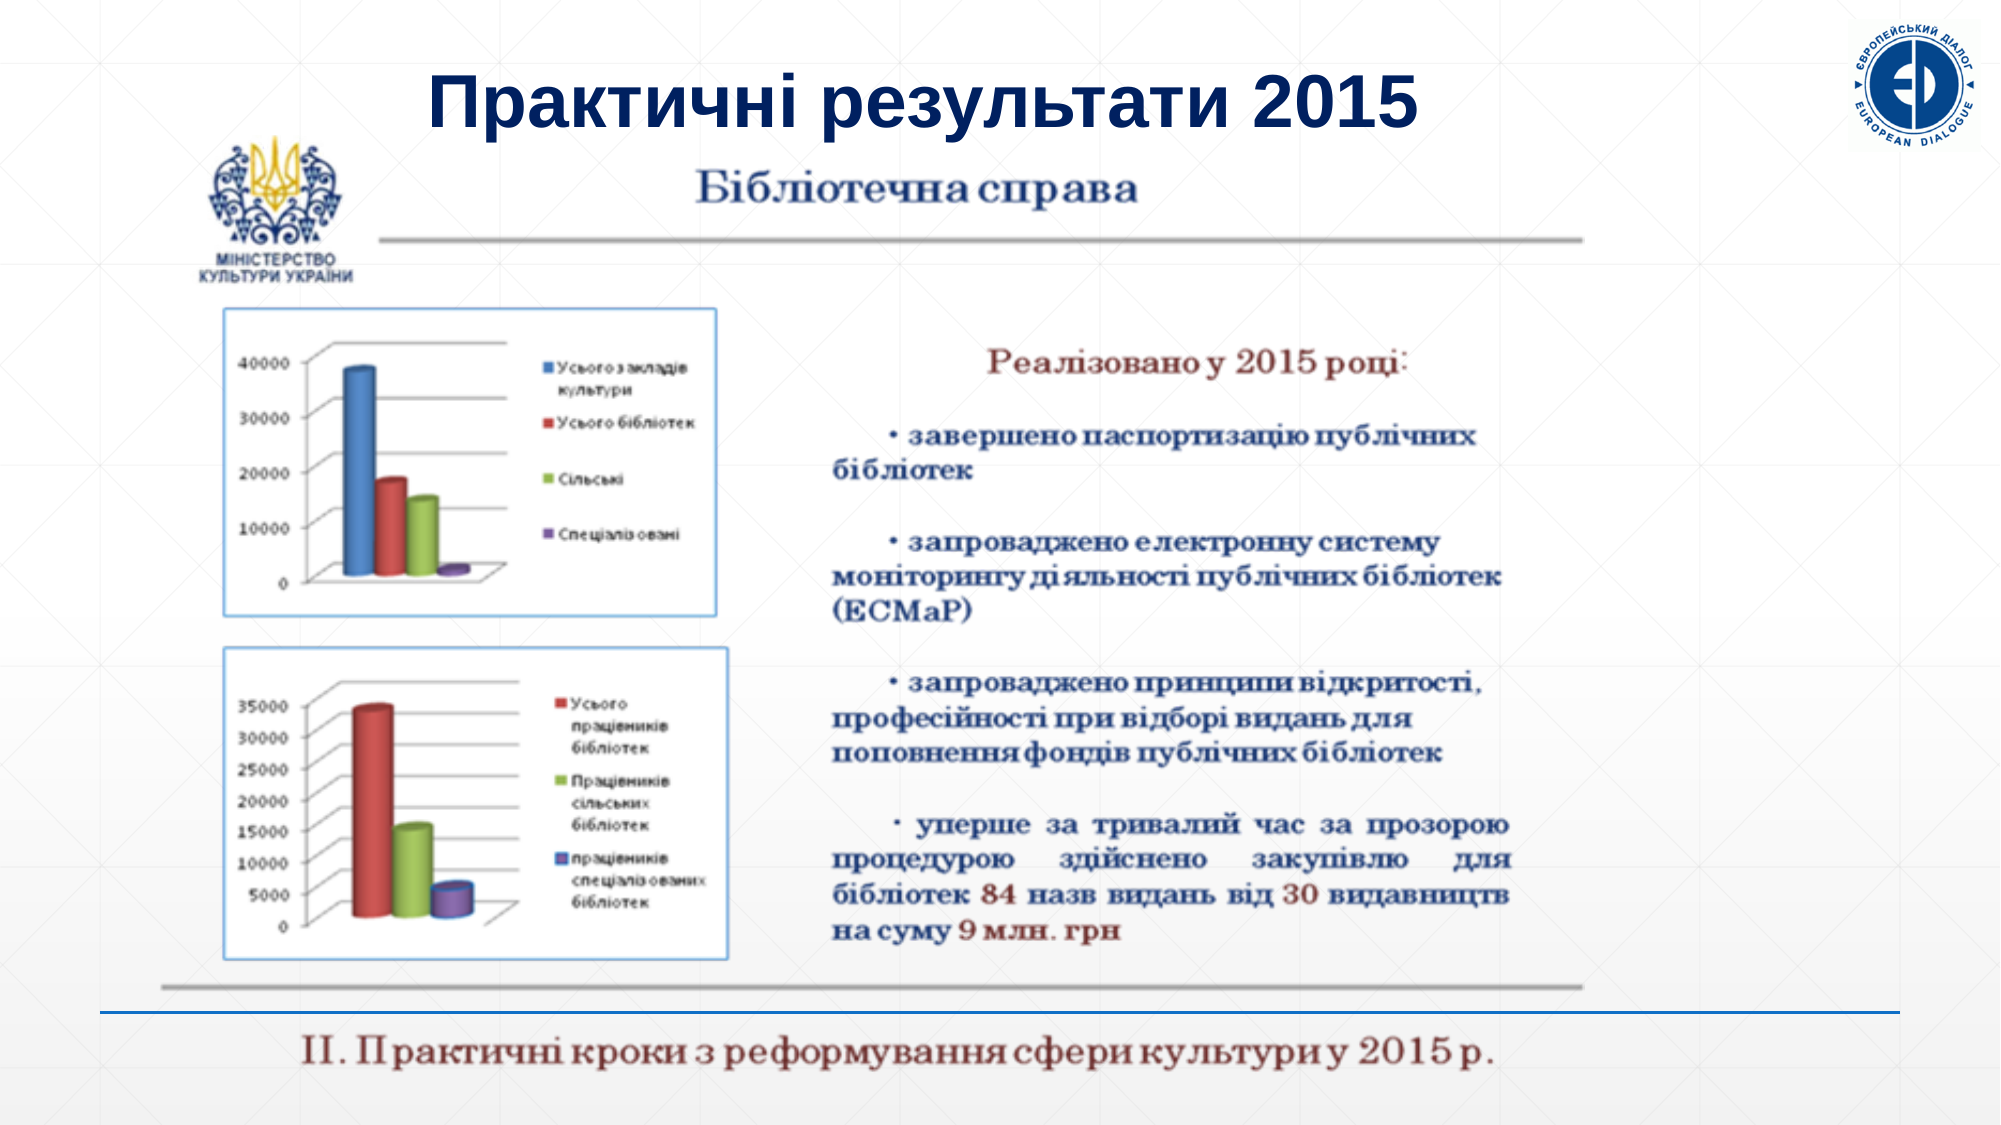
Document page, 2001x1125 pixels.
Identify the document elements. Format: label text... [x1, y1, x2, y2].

title Практичні результати 2015 [64, 57, 1784, 152]
picture [159, 135, 1585, 1090]
picture [1848, 19, 1981, 152]
